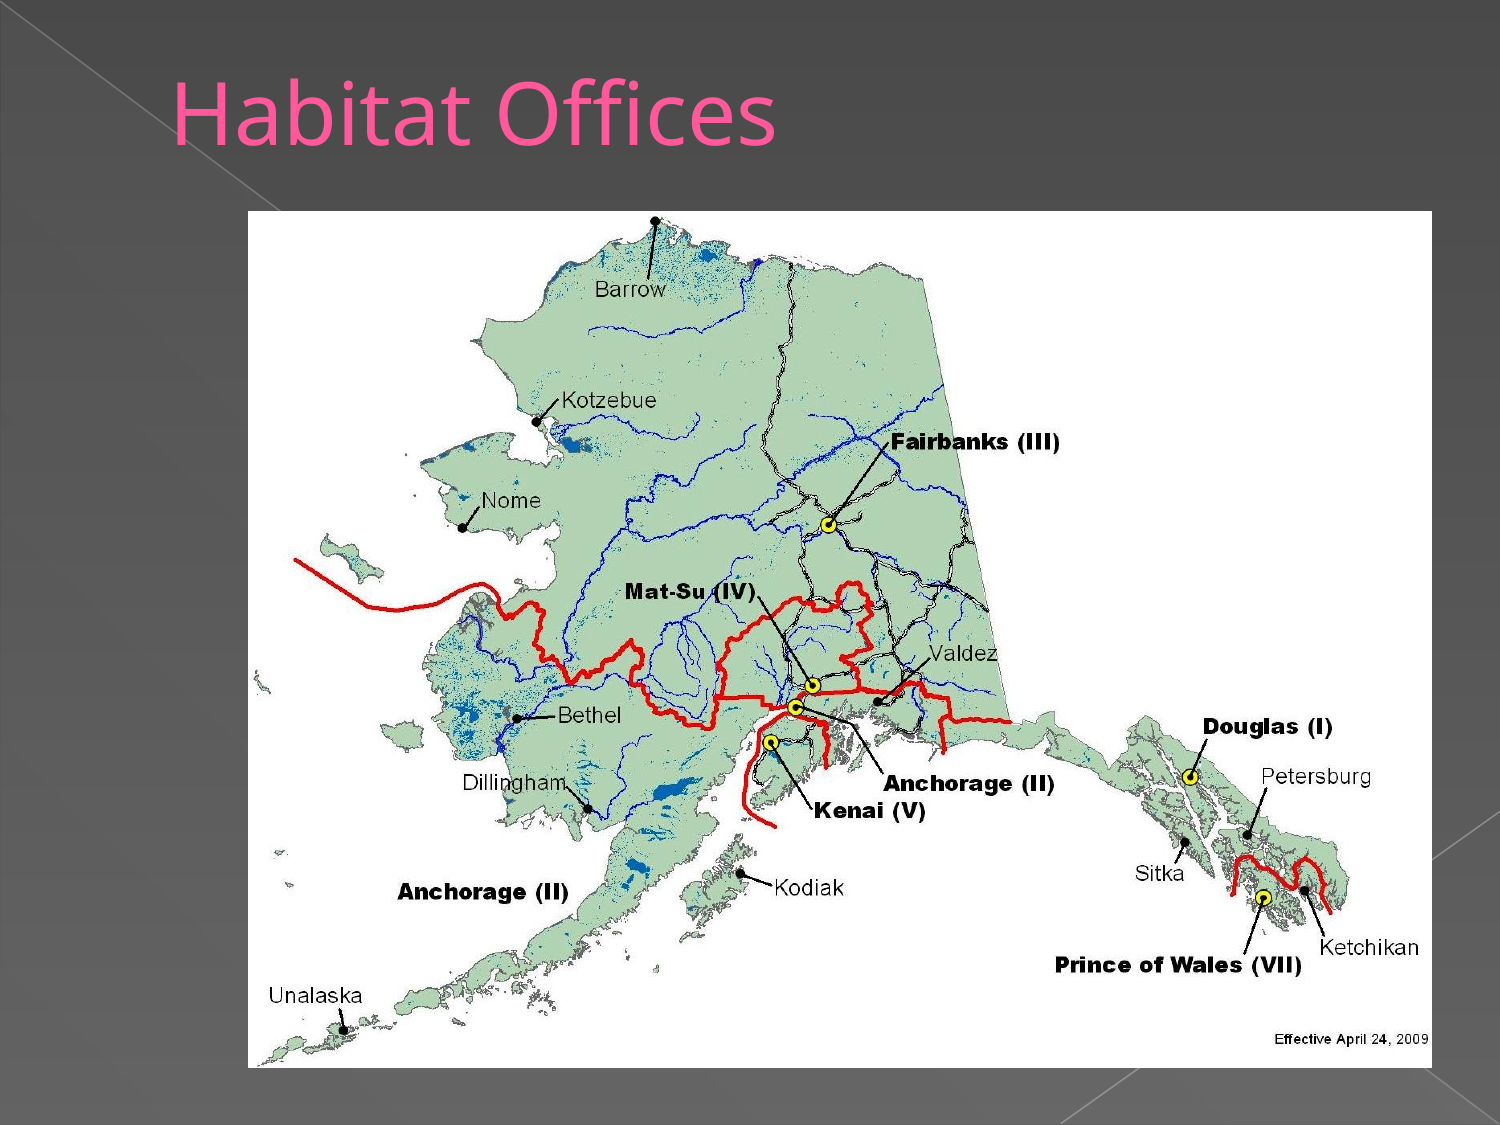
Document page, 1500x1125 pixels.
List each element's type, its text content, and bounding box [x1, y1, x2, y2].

title Habitat Offices [75, 0, 1425, 225]
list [249, 212, 1432, 1067]
